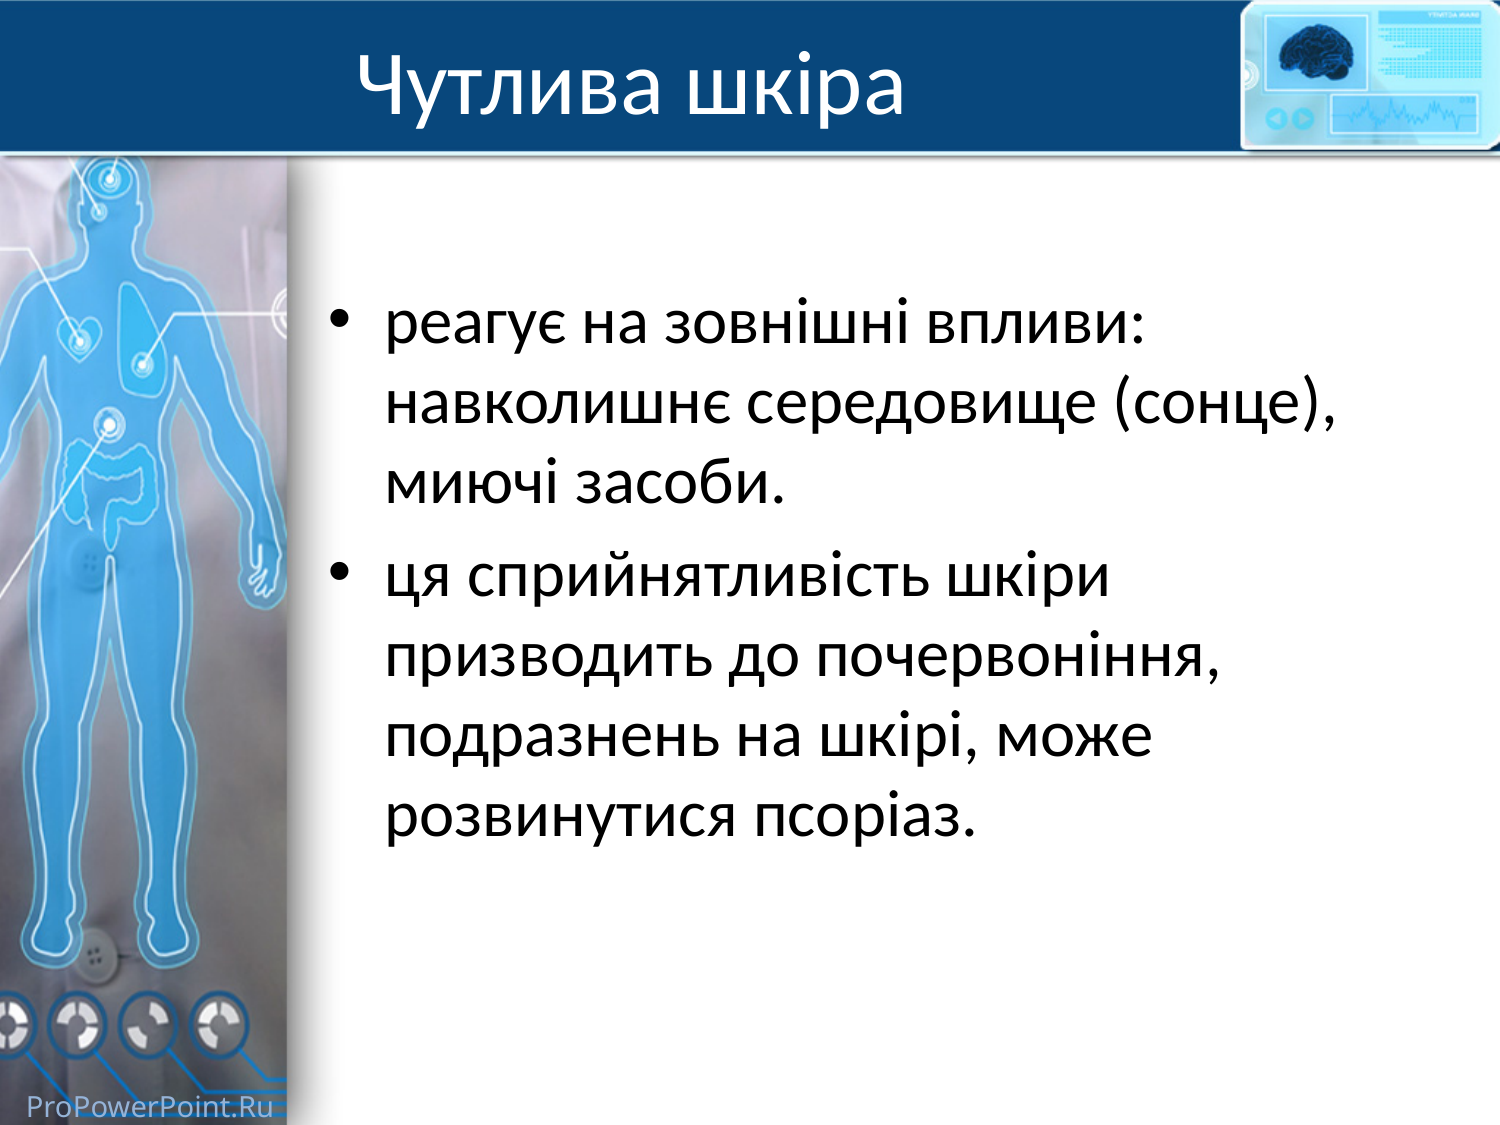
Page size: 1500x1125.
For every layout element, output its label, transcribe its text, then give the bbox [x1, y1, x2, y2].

list реагує на зовнішні впливи: навколишнє середовище (сонце), миючі засоби. ця сприйнятливість шкіри призводить до почервоніння, подразнень на шкірі, може розвинутися псоріаз. [312, 269, 1471, 1095]
picture [0, 0, 1500, 1125]
title Чутлива шкіра [40, 30, 1223, 126]
